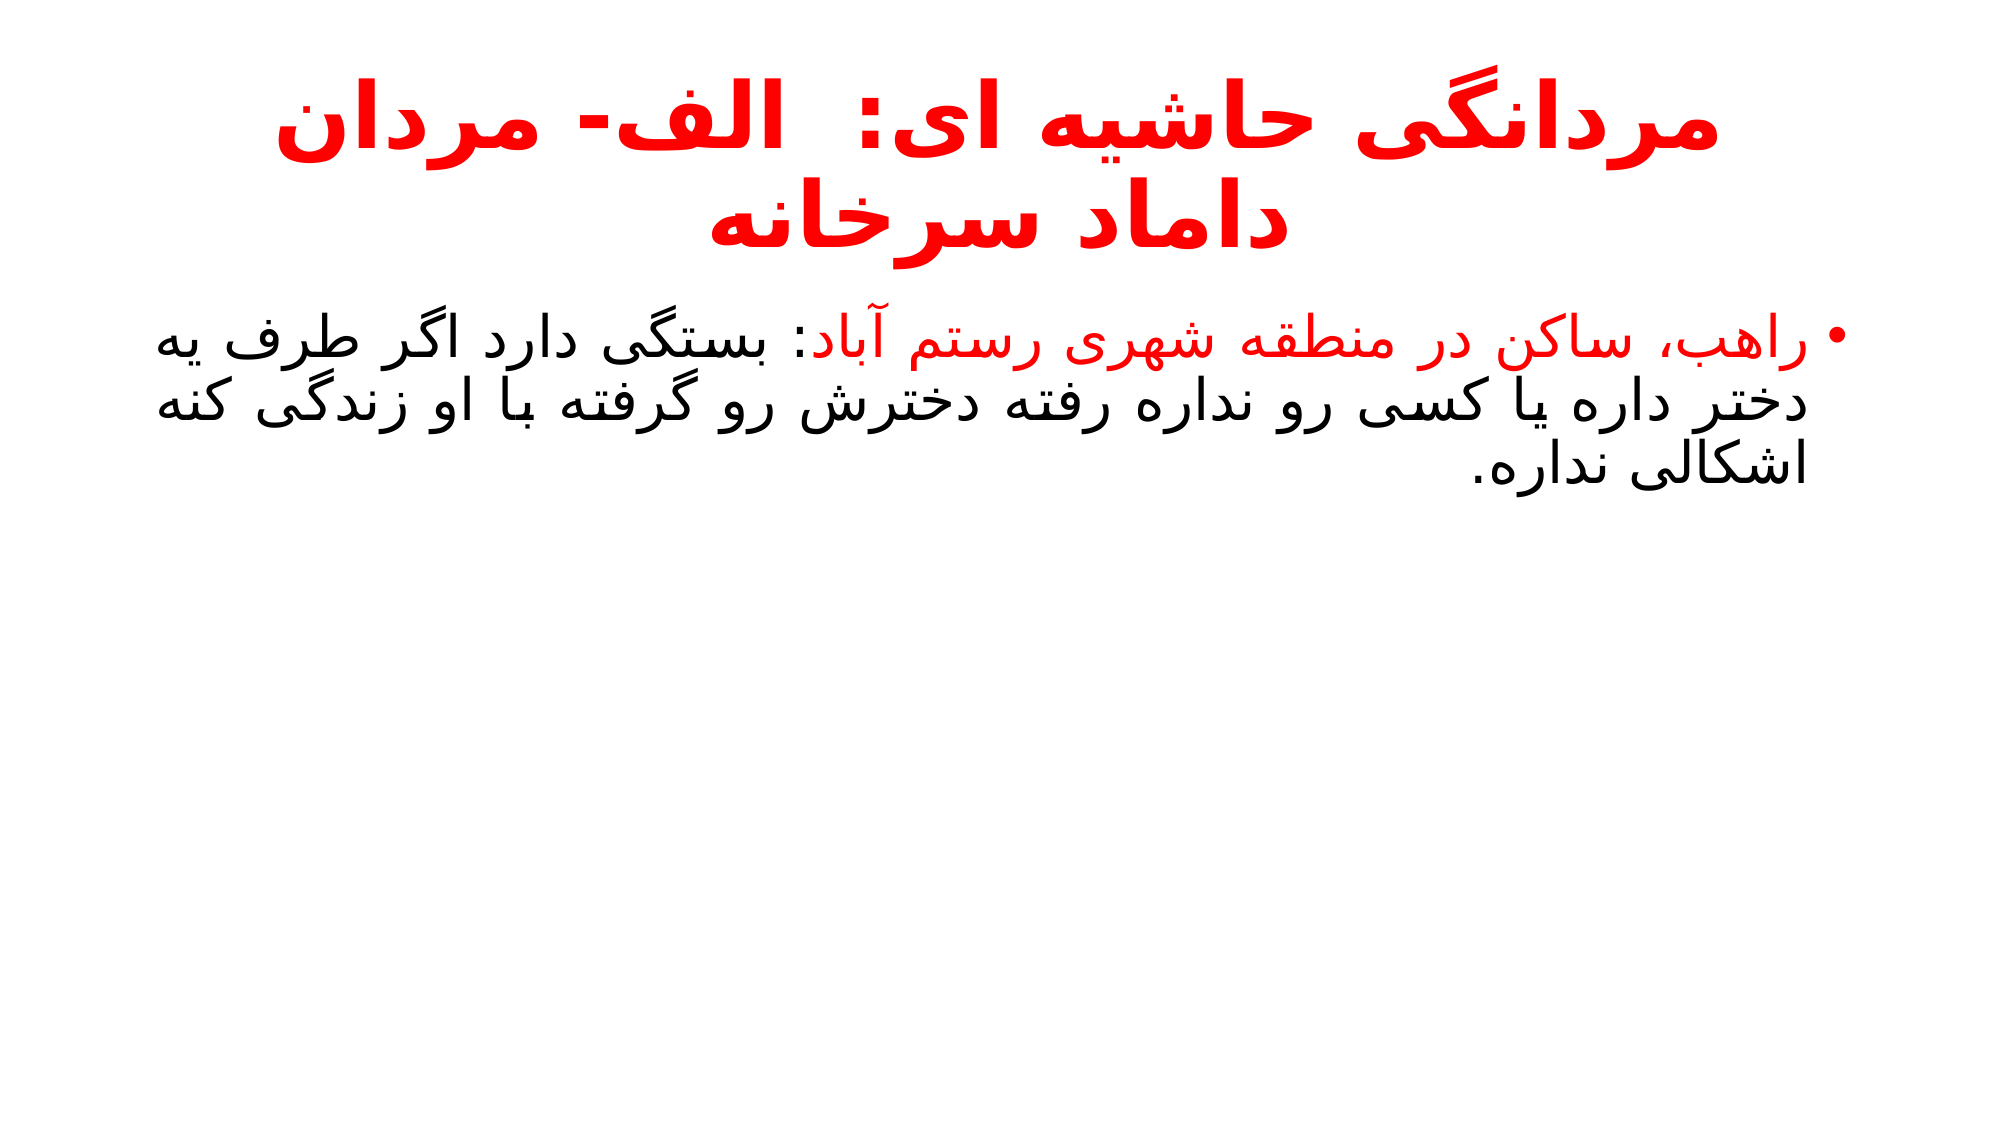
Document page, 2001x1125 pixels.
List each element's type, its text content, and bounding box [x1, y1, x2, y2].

list راهب، ساکن در منطقه شهری رستم آباد: بستگی دارد اگر طرف یه دختر داره یا کسی رو نداره رفته دخترش رو گرفته با او زندگی کنه اشکالی نداره. [137, 299, 1863, 1014]
title مردانگی حاشیه ای: الف- مردان داماد سرخانه [137, 59, 1863, 278]
